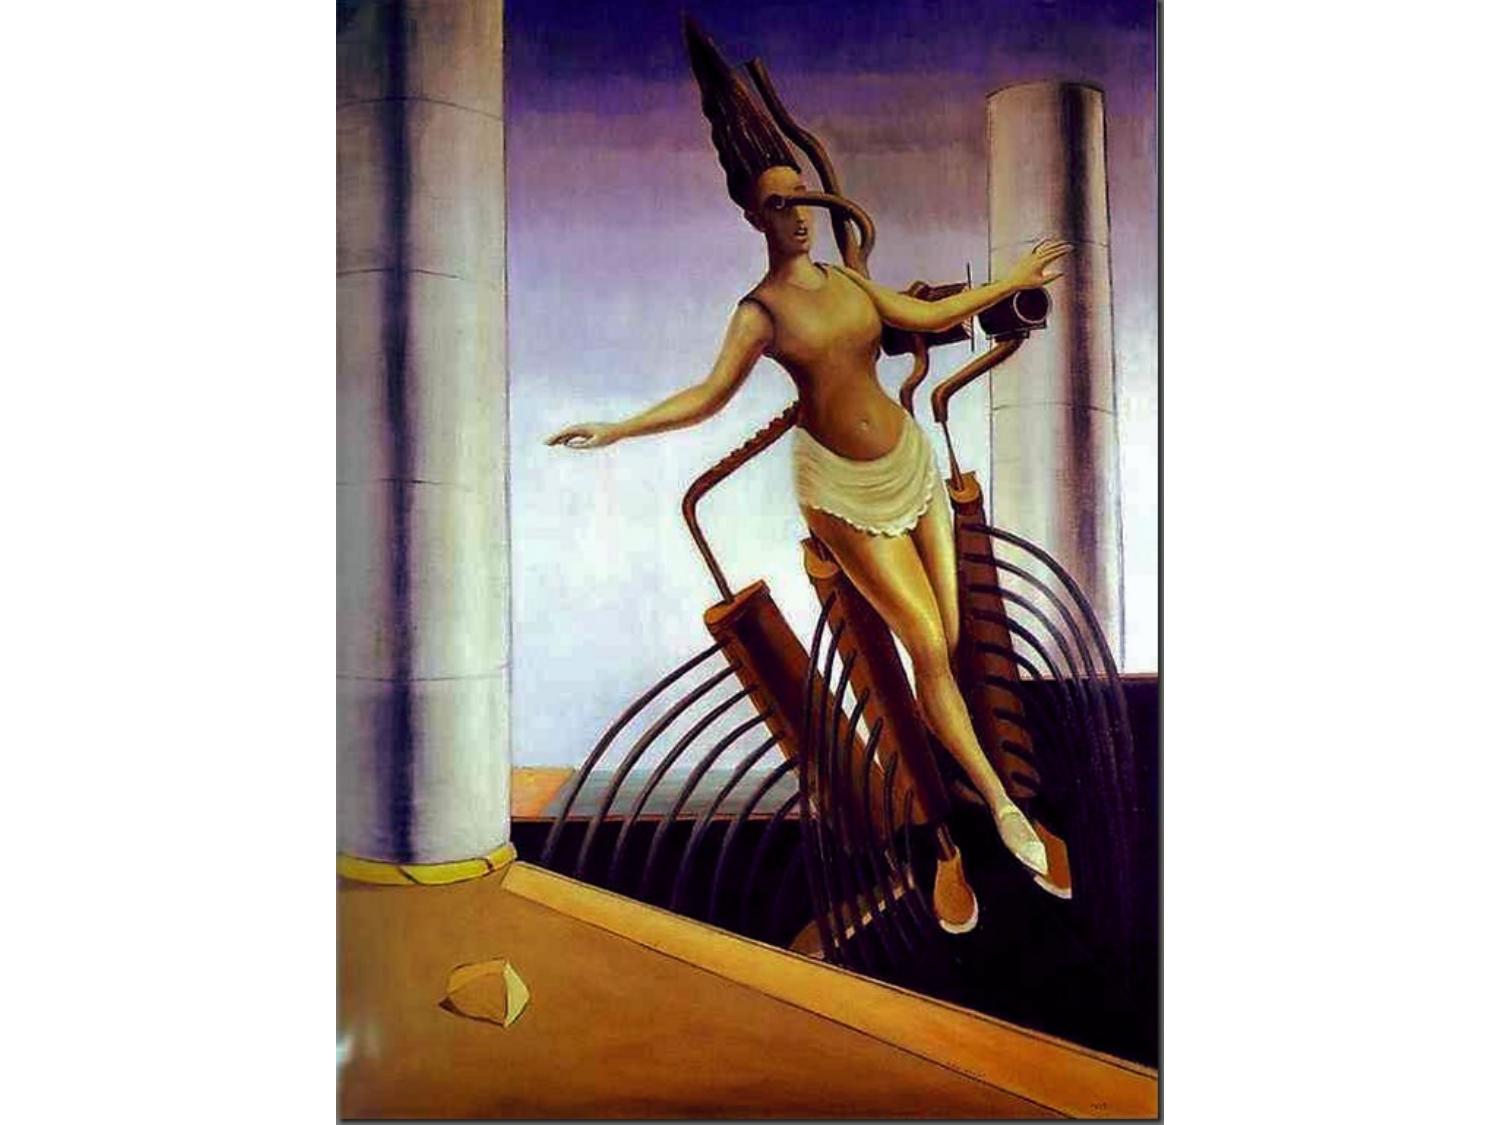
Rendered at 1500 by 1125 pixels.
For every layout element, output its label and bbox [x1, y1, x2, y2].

picture [336, 0, 1164, 1125]
